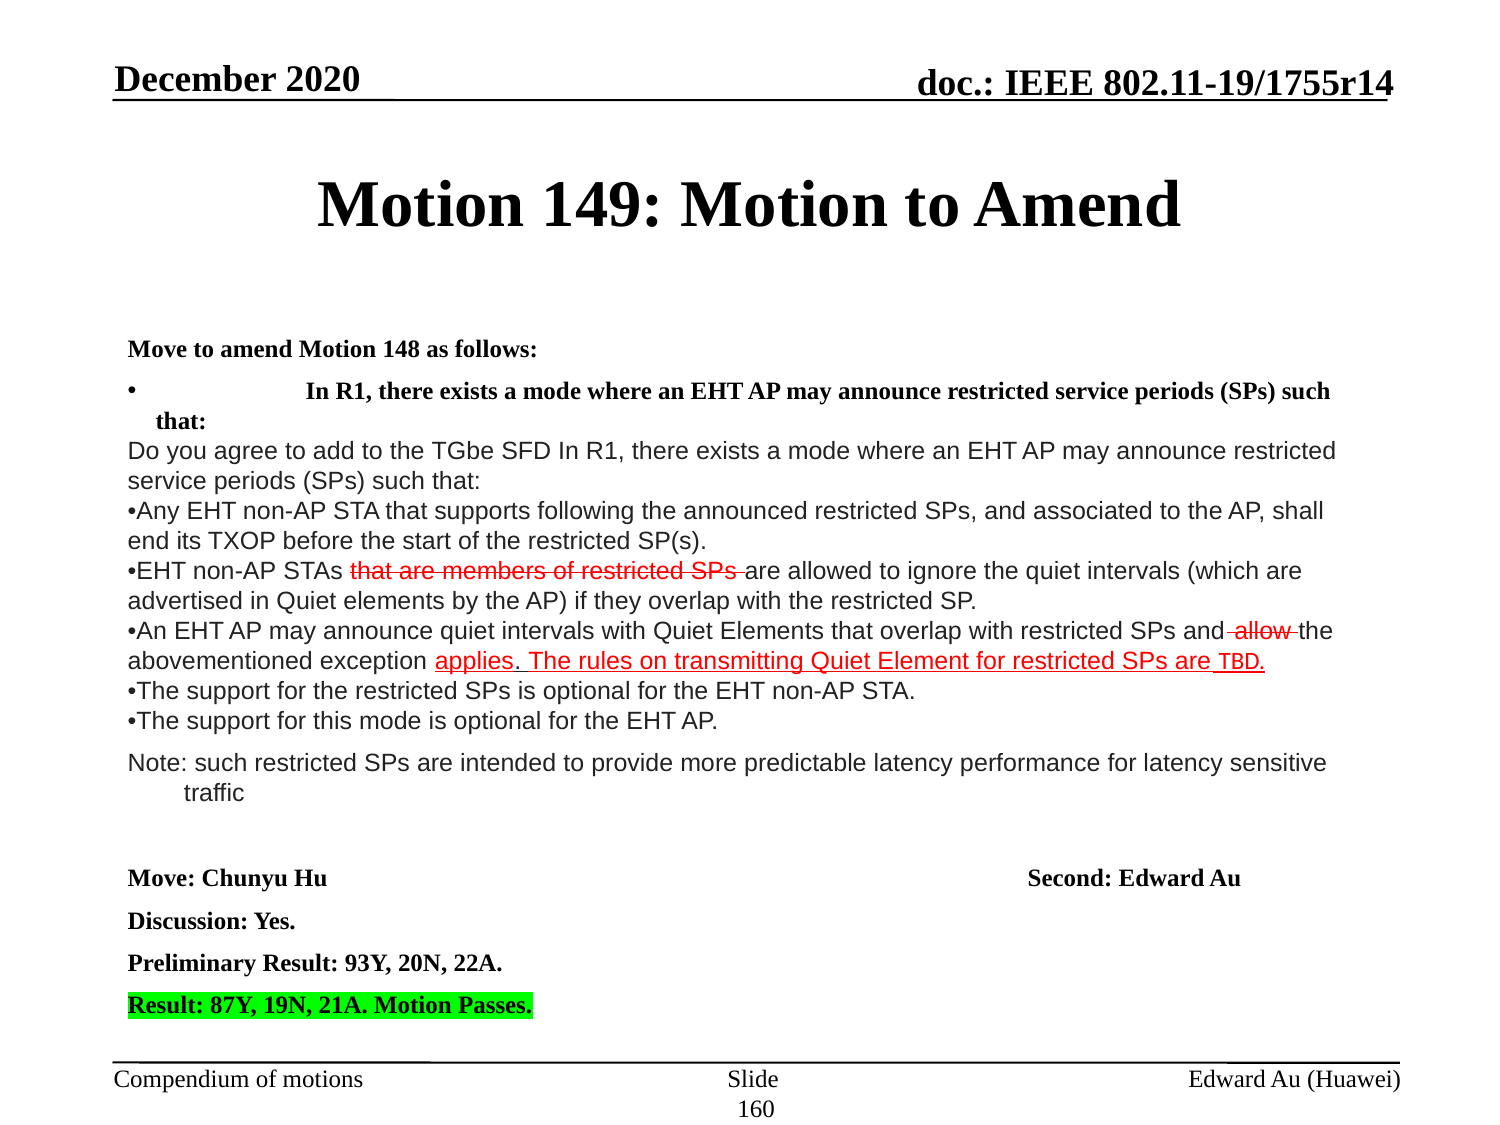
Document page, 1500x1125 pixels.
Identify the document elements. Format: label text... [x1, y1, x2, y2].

title Motion 149: Motion to Amend [112, 112, 1388, 288]
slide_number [114, 54, 423, 100]
slide_number Slide 160 [712, 1061, 800, 1123]
list Move to amend Motion 148 as follows: In R1, there exists a mode where an EHT AP may announce restricted service periods (SPs) such that: Do you agree to add to the TGbe SFD In R1, there exists a mode where an EHT AP may announce restricted service periods (SPs) such that: •Any EHT non-AP STA that supports following the announced restricted SPs, and associated to the AP, shall end its TXOP before the start of the restricted SP(s). •EHT non-AP STAs that are members of restricted SPs are allowed to ignore the quiet intervals (which are advertised in Quiet elements by the AP) if they overlap with the restricted SP. •An EHT AP may announce quiet intervals with Quiet Elements that overlap with restricted SPs and allow the abovementioned exception applies. The rules on transmitting Quiet Element for restricted SPs are TBD. •The support for the restricted SPs is optional for the EHT non-AP STA. •The support for this mode is optional for the EHT AP. Note: such restricted SPs are intended to provide more predictable latency performance for latency sensitive traffic Move: Chunyu Hu Second: Edward Au Discussion: Yes. Preliminary Result: 93Y, 20N, 22A. Result: 87Y, 19N, 21A. Motion Passes. [112, 324, 1388, 1000]
footer Edward Au (Huawei) [878, 1061, 1402, 1093]
